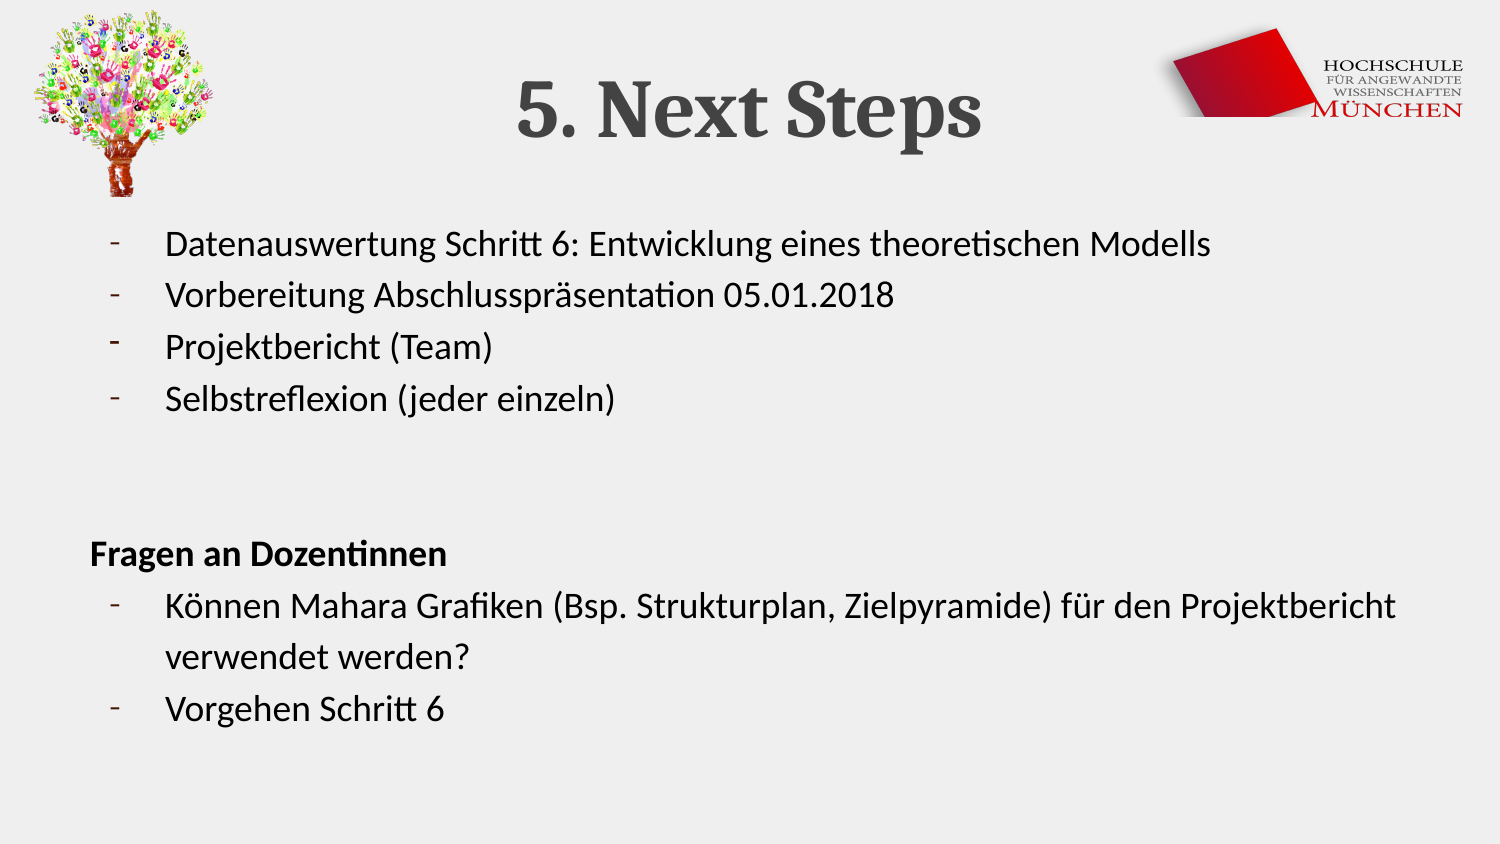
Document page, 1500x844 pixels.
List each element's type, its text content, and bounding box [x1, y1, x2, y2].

list Datenauswertung Schritt 6: Entwicklung eines theoretischen Modells Vorbereitung Abschlusspräsentation 05.01.2018 Projektbericht (Team) Selbstreflexion (jeder einzeln) Fragen an Dozentinnen Können Mahara Grafiken (Bsp. Strukturplan, Zielpyramide) für den Projektbericht verwendet werden? Vorgehen Schritt 6 [75, 196, 1425, 779]
picture [1147, 12, 1472, 117]
title 5. Next Steps [216, 33, 1425, 175]
picture [34, 10, 213, 197]
